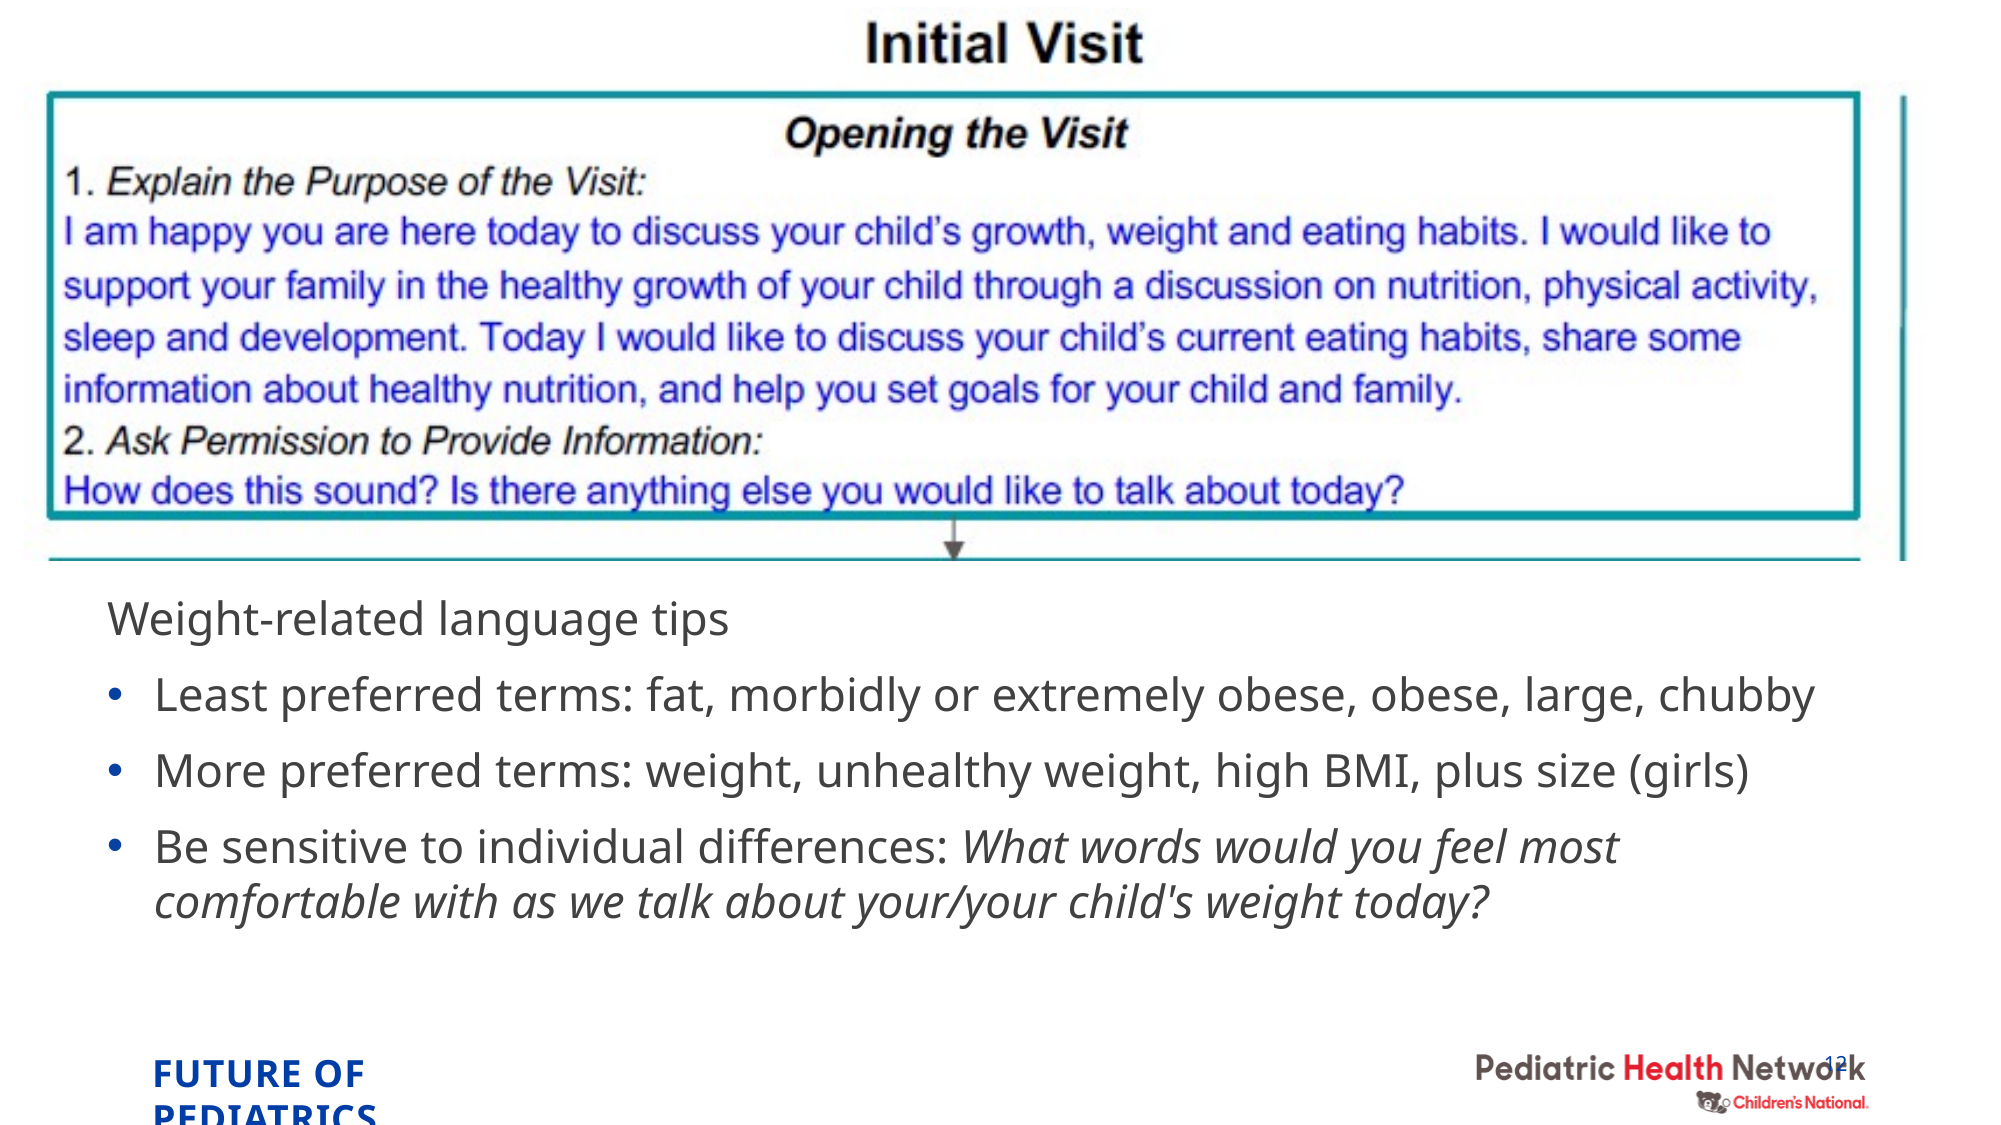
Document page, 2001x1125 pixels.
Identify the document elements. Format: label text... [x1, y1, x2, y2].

slide_number 12 [1412, 1035, 1863, 1095]
list Weight-related language tips Least preferred terms: fat, morbidly or extremely obese, obese, large, chubby More preferred terms: weight, unhealthy weight, high BMI, plus size (girls) Be sensitive to individual differences: What words would you feel most comfortable with as we talk about your/your child's weight today? [90, 582, 1877, 974]
picture [24, 7, 1945, 561]
picture [1467, 1043, 1875, 1125]
